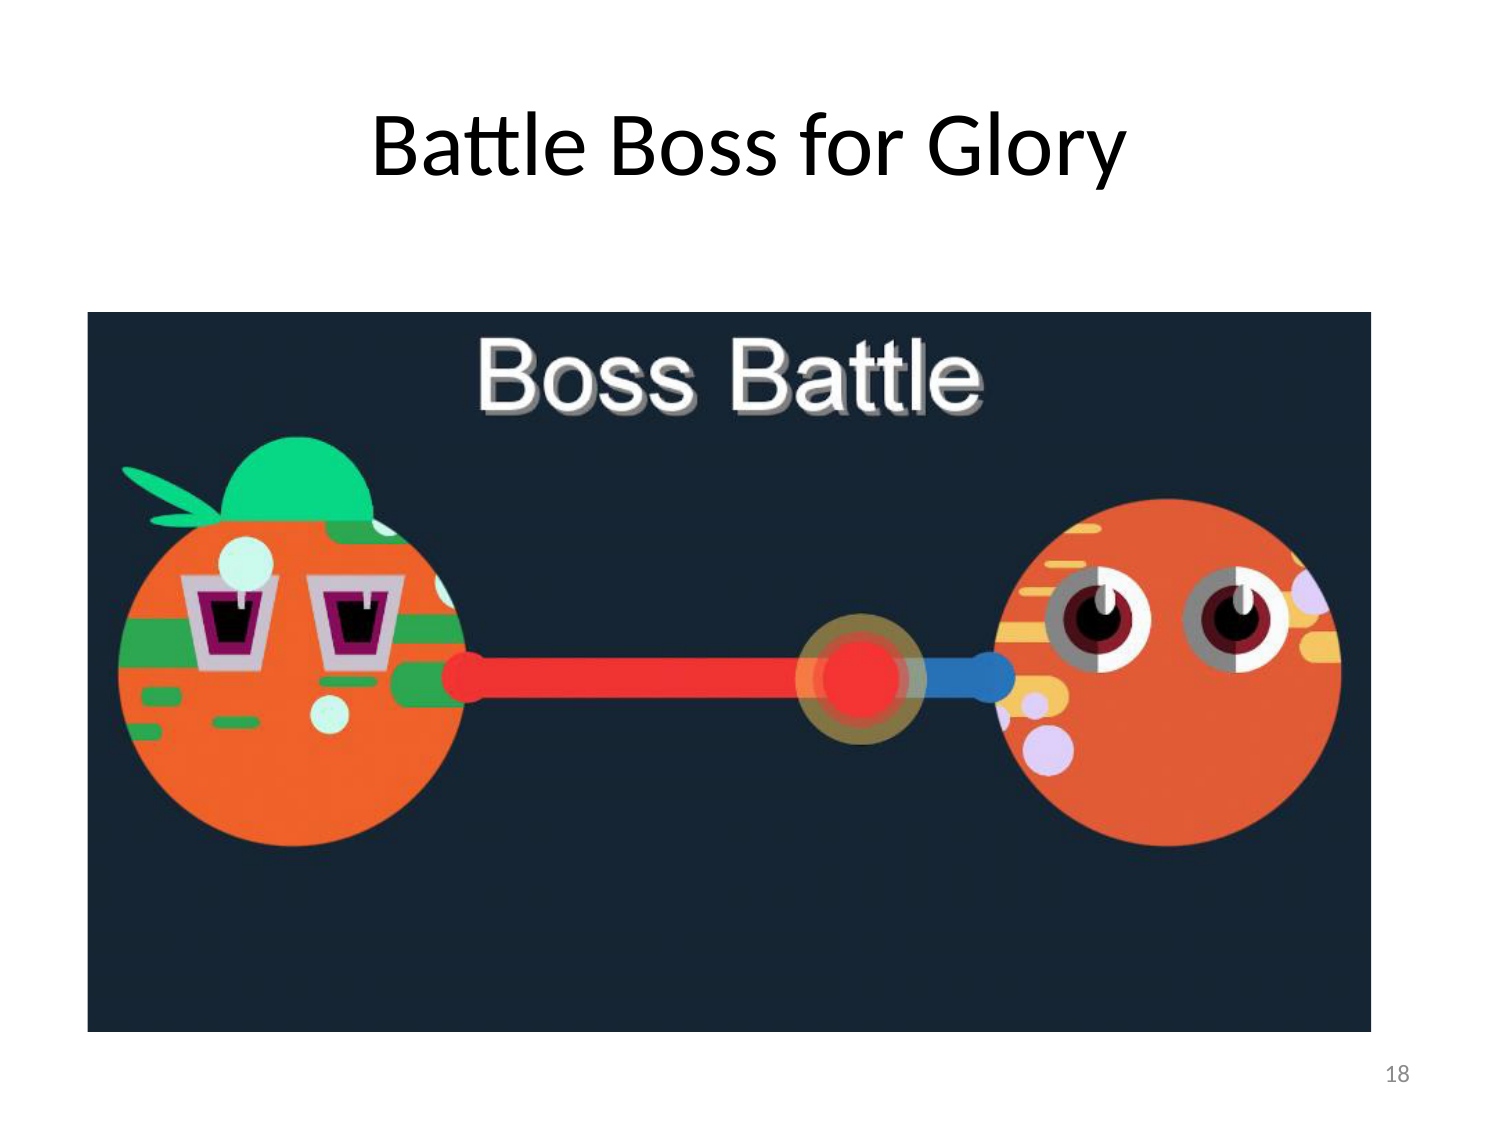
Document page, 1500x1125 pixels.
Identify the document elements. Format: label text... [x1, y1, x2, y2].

title Battle Boss for Glory [75, 45, 1425, 233]
slide_number 18 [1074, 1042, 1425, 1103]
picture [87, 312, 1372, 1032]
